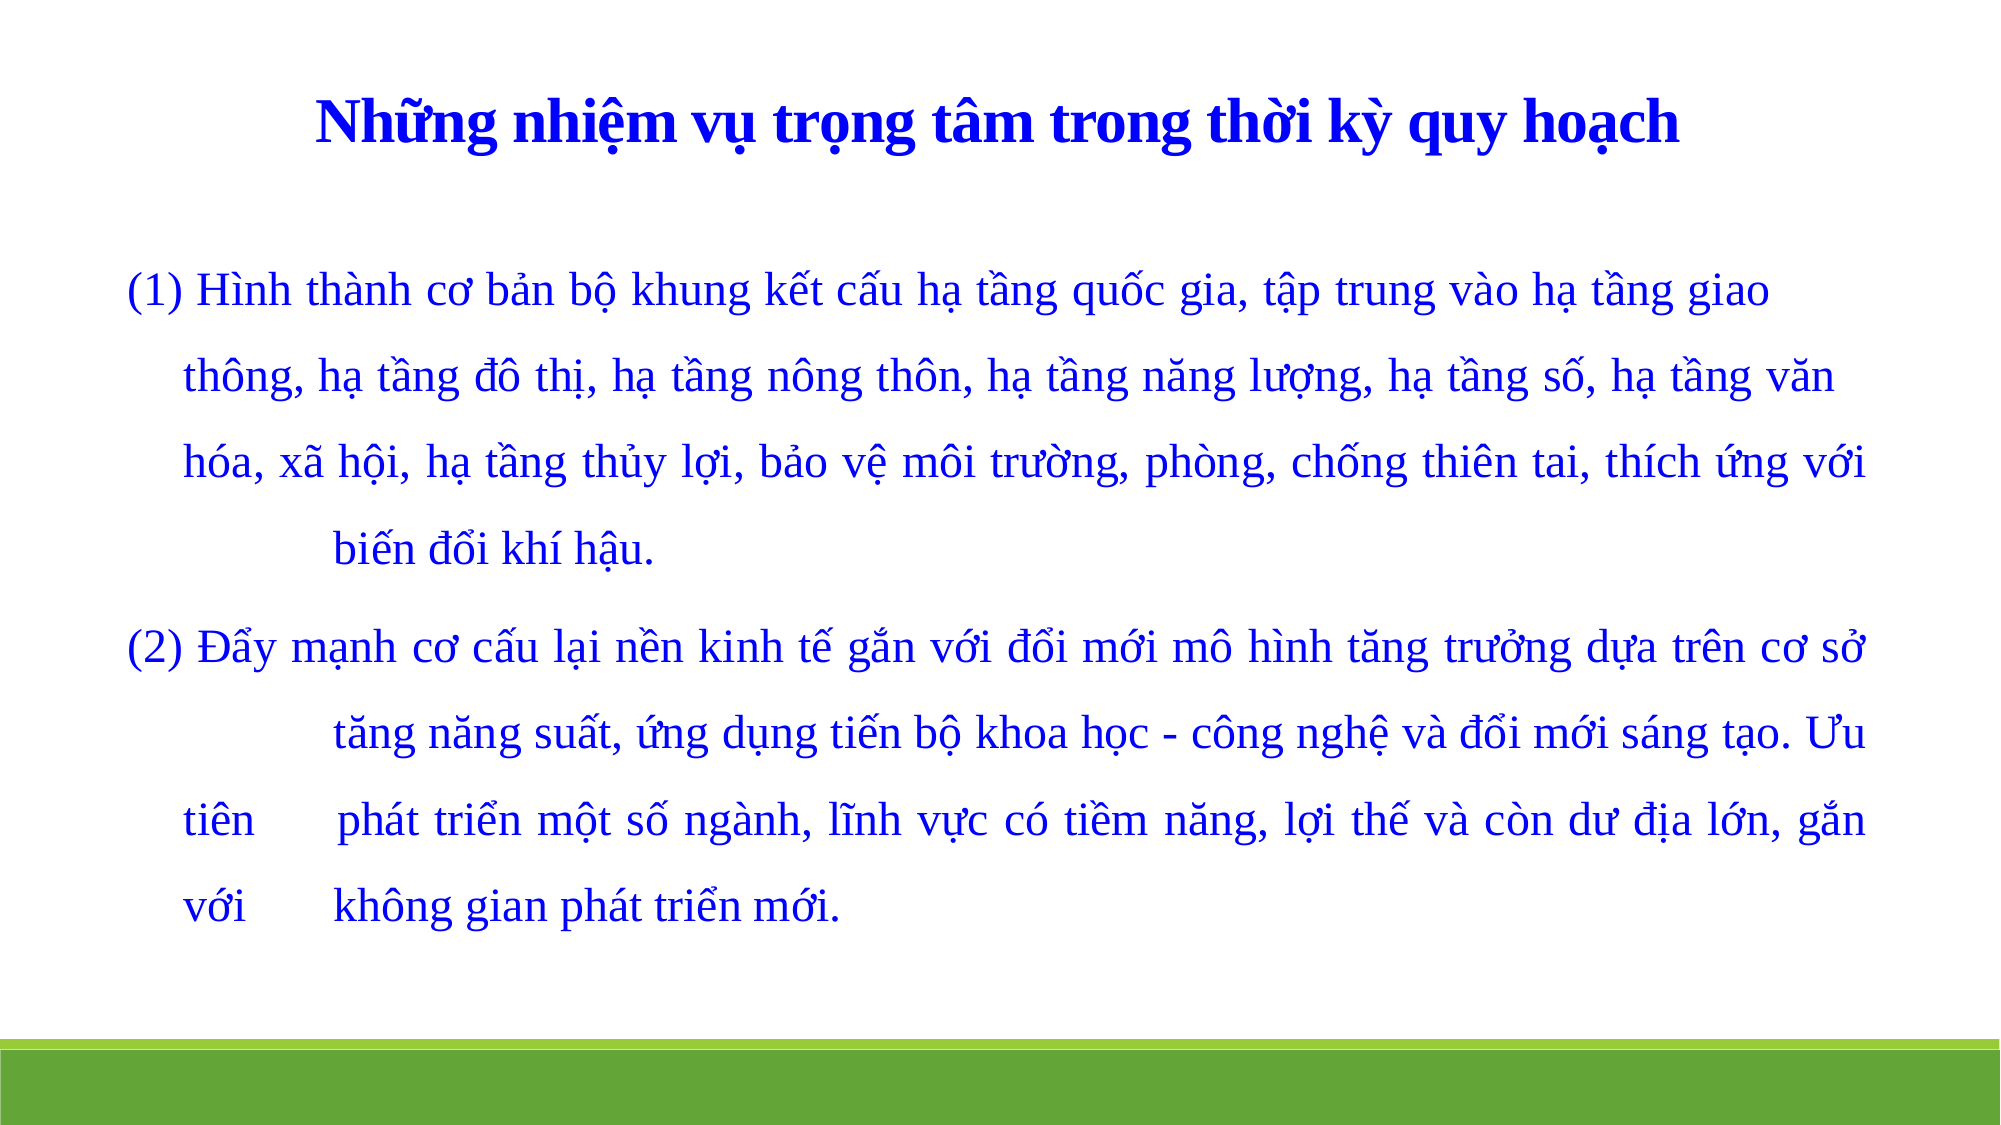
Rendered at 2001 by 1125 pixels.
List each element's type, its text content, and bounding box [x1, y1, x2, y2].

title Những nhiệm vụ trọng tâm trong thời kỳ quy hoạch [259, 35, 1737, 163]
list (1) Hình thành cơ bản bộ khung kết cấu hạ tầng quốc gia, tập trung vào hạ tầng giao thông, hạ tầng đô thị, hạ tầng nông thôn, hạ tầng năng lượng, hạ tầng số, hạ tầng văn hóa, xã hội, hạ tầng thủy lợi, bảo vệ môi trường, phòng, chống thiên tai, thích ứng với biến đổi khí hậu. (2) Đẩy mạnh cơ cấu lại nền kinh tế gắn với đổi mới mô hình tăng trưởng dựa trên cơ sở tăng năng suất, ứng dụng tiến bộ khoa học - công nghệ và đổi mới sáng tạo. Ưu tiên phát triển một số ngành, lĩnh vực có tiềm năng, lợi thế và còn dư địa lớn, gắn với không gian phát triển mới. [127, 221, 1870, 1023]
